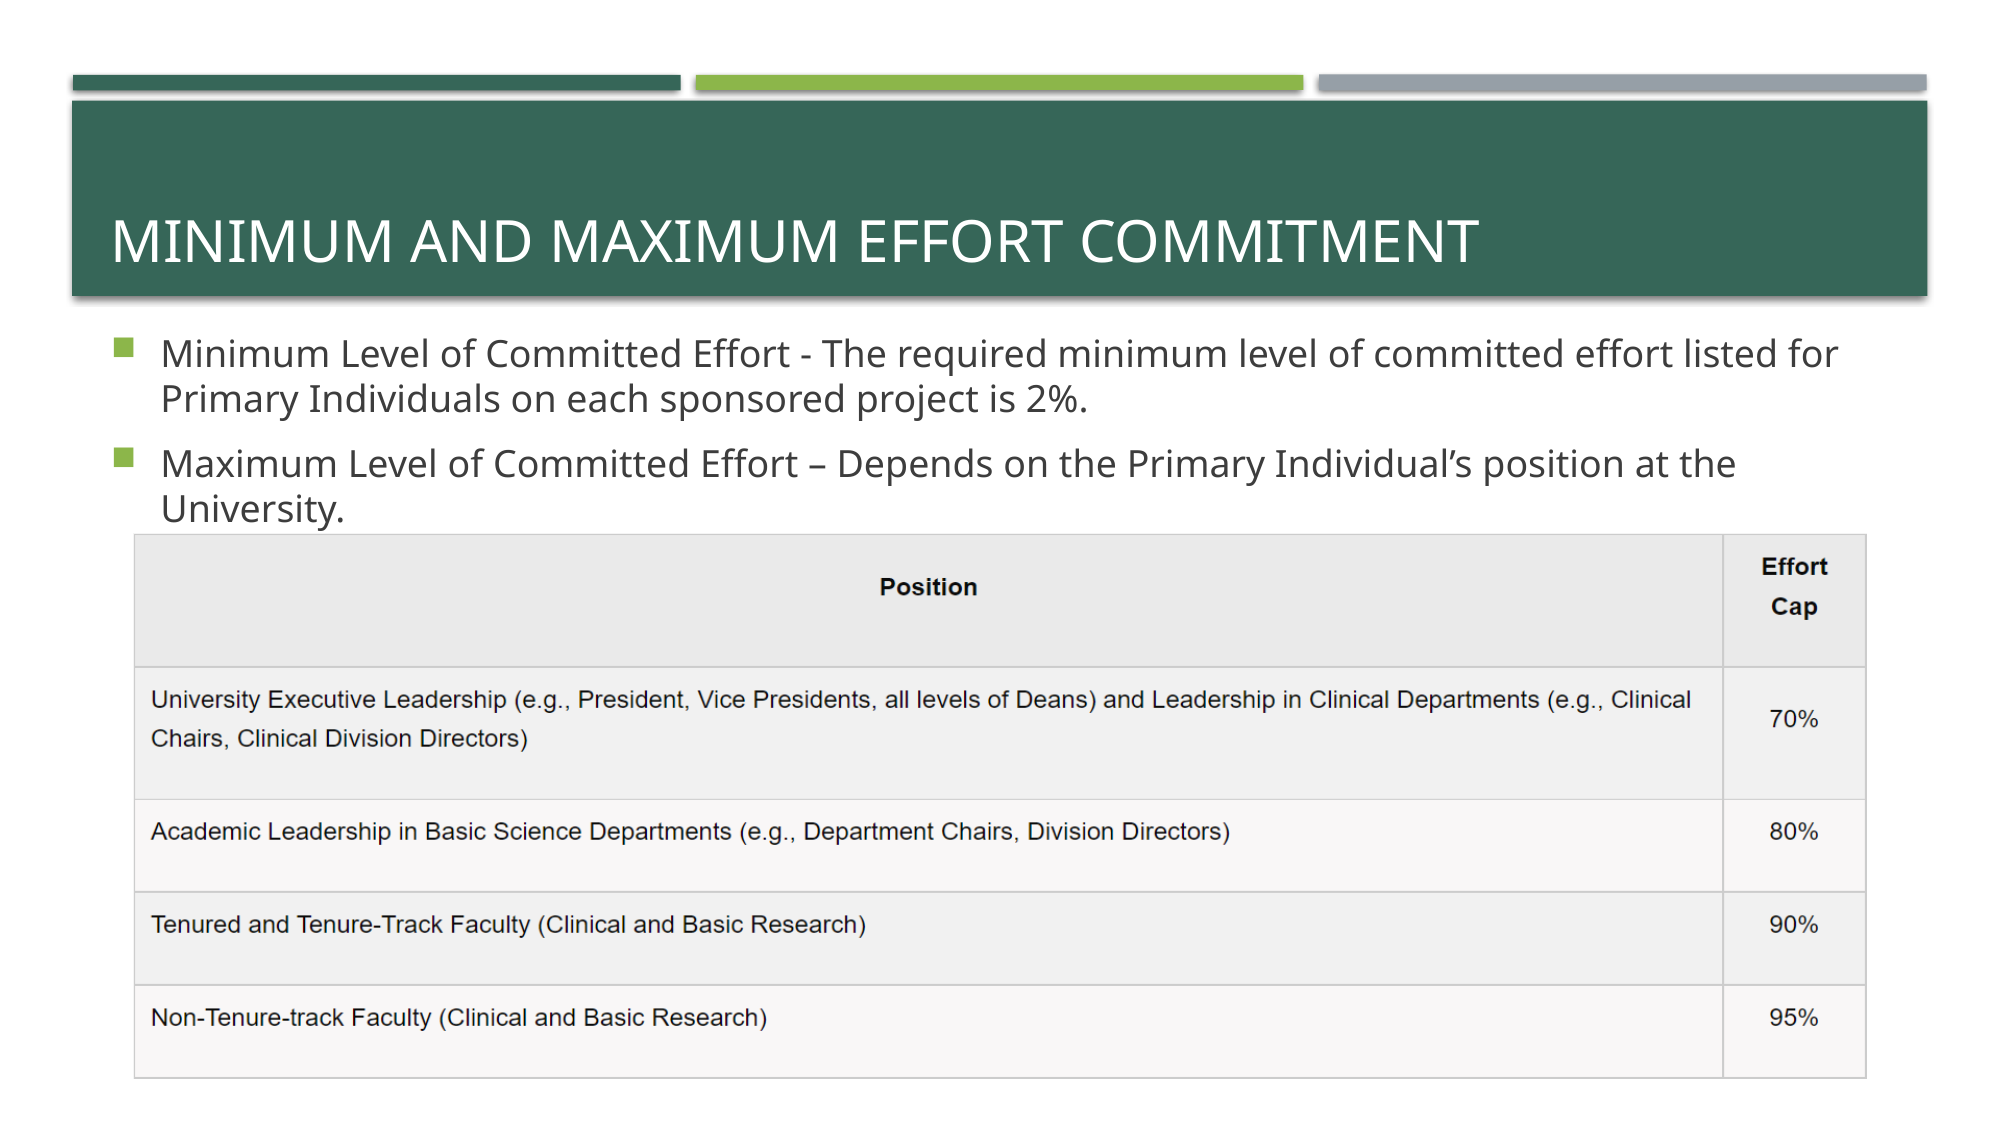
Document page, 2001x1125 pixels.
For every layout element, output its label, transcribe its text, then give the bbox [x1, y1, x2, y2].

title Minimum and maximum effort commitment [95, 115, 1905, 262]
list Minimum Level of Committed Effort - The required minimum level of committed effort listed for Primary Individuals on each sponsored project is 2%. Maximum Level of Committed Effort – Depends on the Primary Individual’s position at the University. [95, 262, 1905, 598]
picture [133, 533, 1867, 1079]
